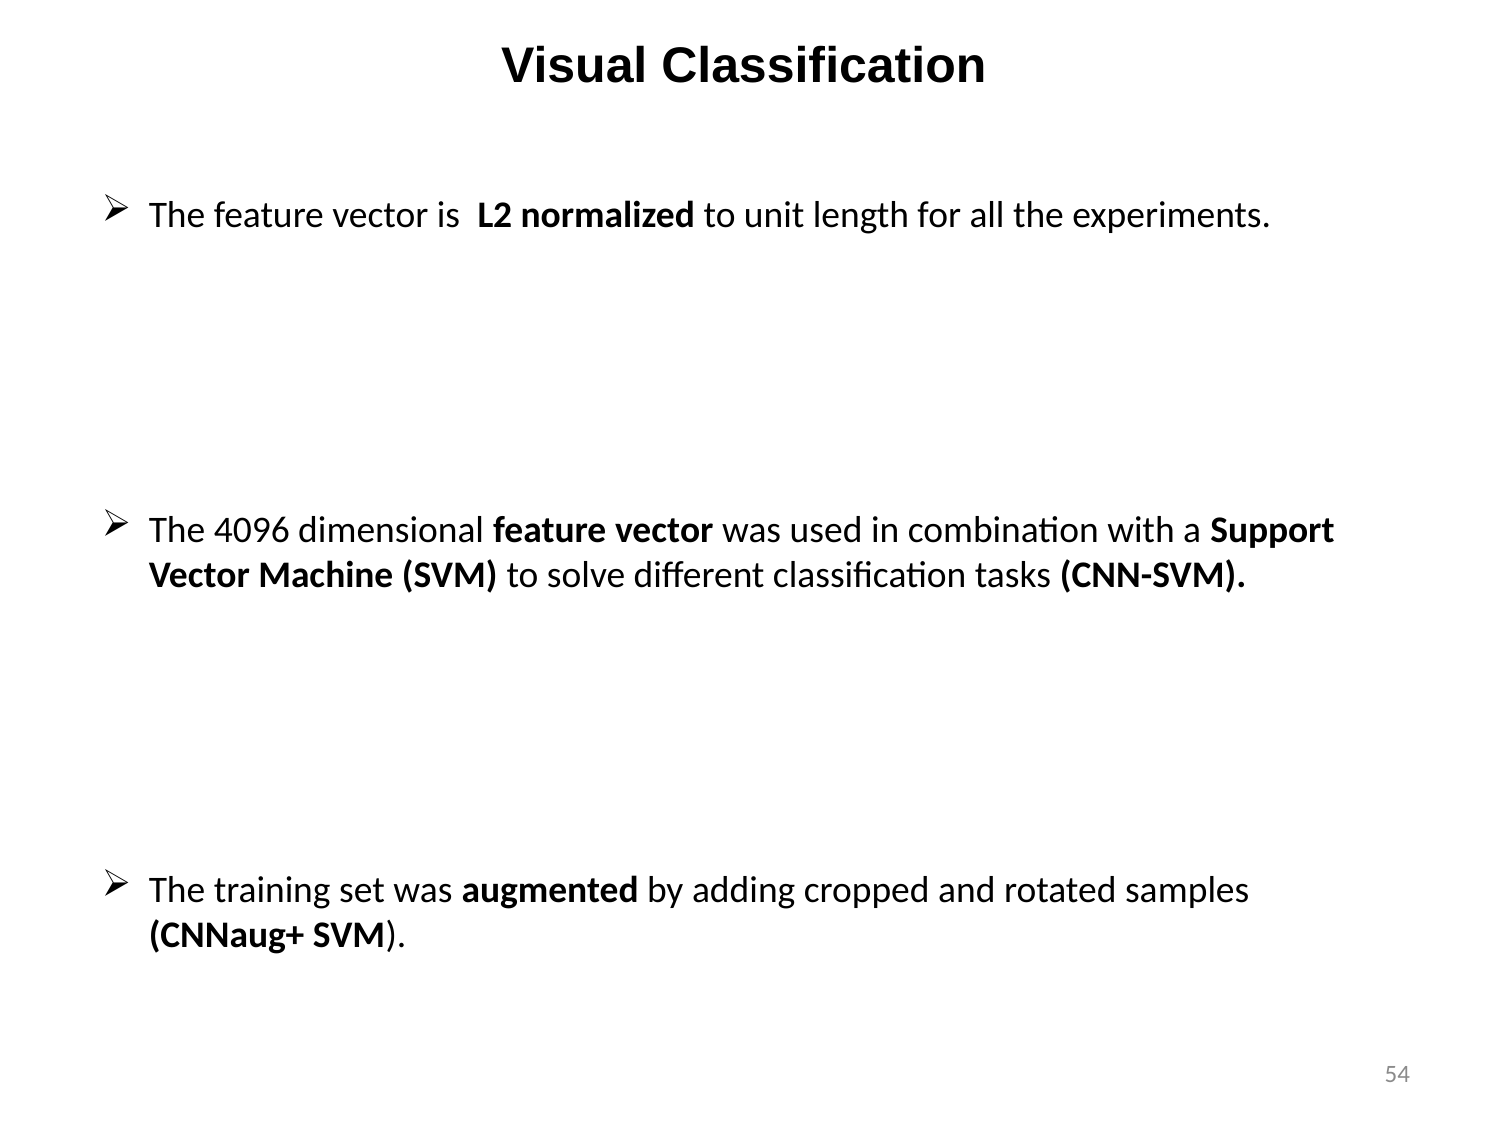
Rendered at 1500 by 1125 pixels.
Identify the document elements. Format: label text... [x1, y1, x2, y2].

slide_number 54 [1074, 1042, 1425, 1103]
text_box Visual Classification [486, 24, 1002, 100]
text_box The feature vector is L2 normalized to unit length for all the experiments. The 4096 dimensional feature vector was used in combination with a Support Vector Machine (SVM) to solve different classification tasks (CNN-SVM). The training set was augmented by adding cropped and rotated samples (CNNaug+ SVM). [87, 182, 1388, 1008]
